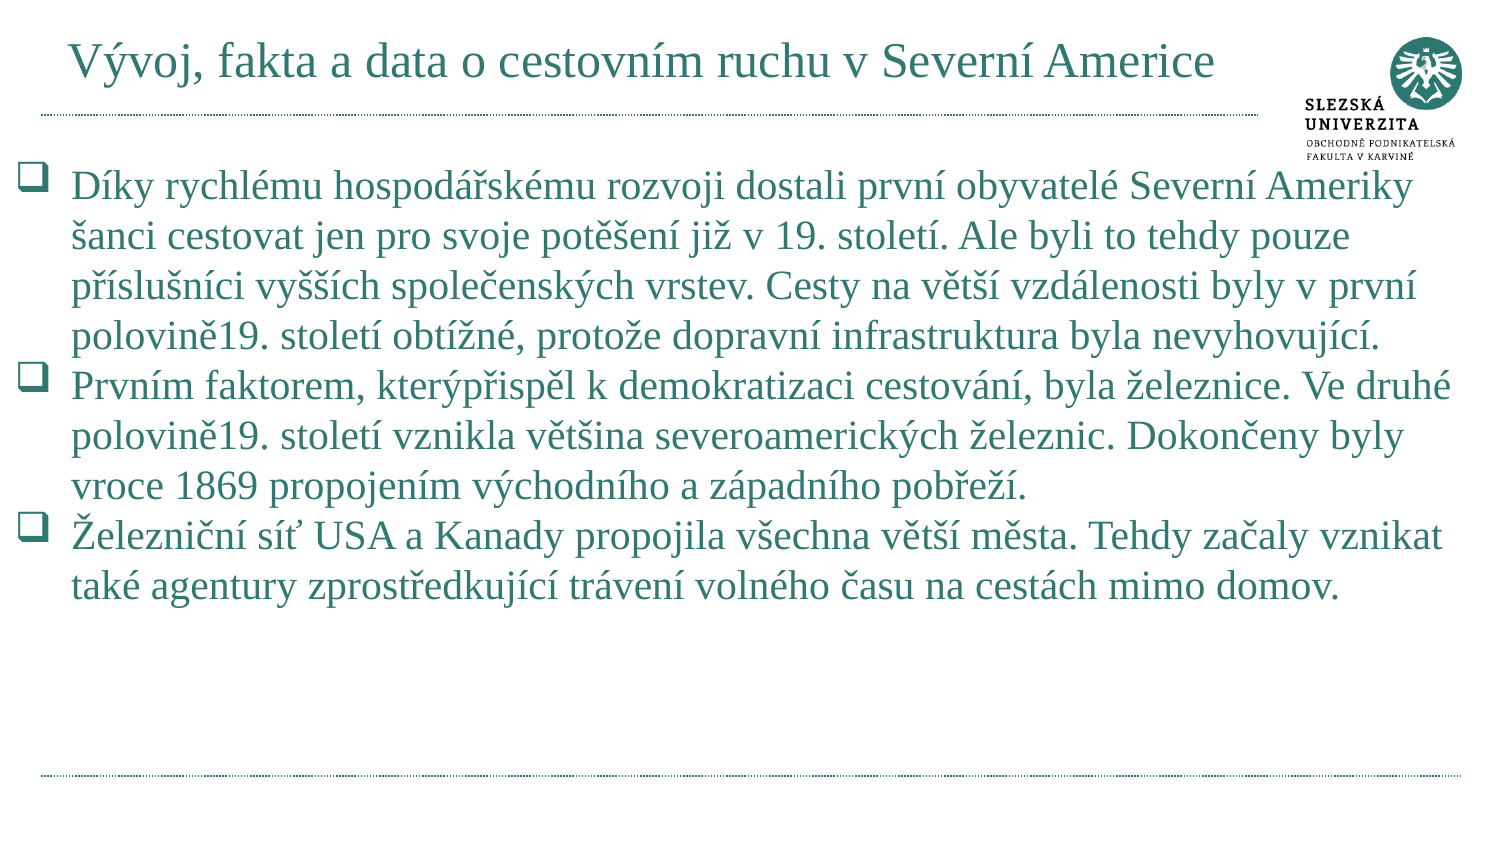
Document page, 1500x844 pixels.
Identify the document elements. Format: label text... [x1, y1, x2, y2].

picture [1305, 37, 1462, 150]
text_box Díky rychlému hospodářskému rozvoji dostali první obyvatelé Severní Ameriky šanci cestovat jen pro svoje potěšení již v 19. století. Ale byli to tehdy pouze příslušníci vyšších společenských vrstev. Cesty na větší vzdálenosti byly v první polovině19. století obtížné, protože dopravní infrastruktura byla nevyhovující. Prvním faktorem, kterýpřispěl k demokratizaci cestování, byla železnice. Ve druhé polovině19. století vznikla většina severoamerických železnic. Dokončeny byly vroce 1869 propojením východního a západního pobřeží. Železniční síť USA a Kanady propojila všechna větší města. Tehdy začaly vznikat také agentury zprostředkující trávení volného času na cestách mimo domov. [0, 150, 1500, 616]
title Vývoj, fakta a data o cestovním ruchu v Severní Americe [53, 20, 1317, 104]
